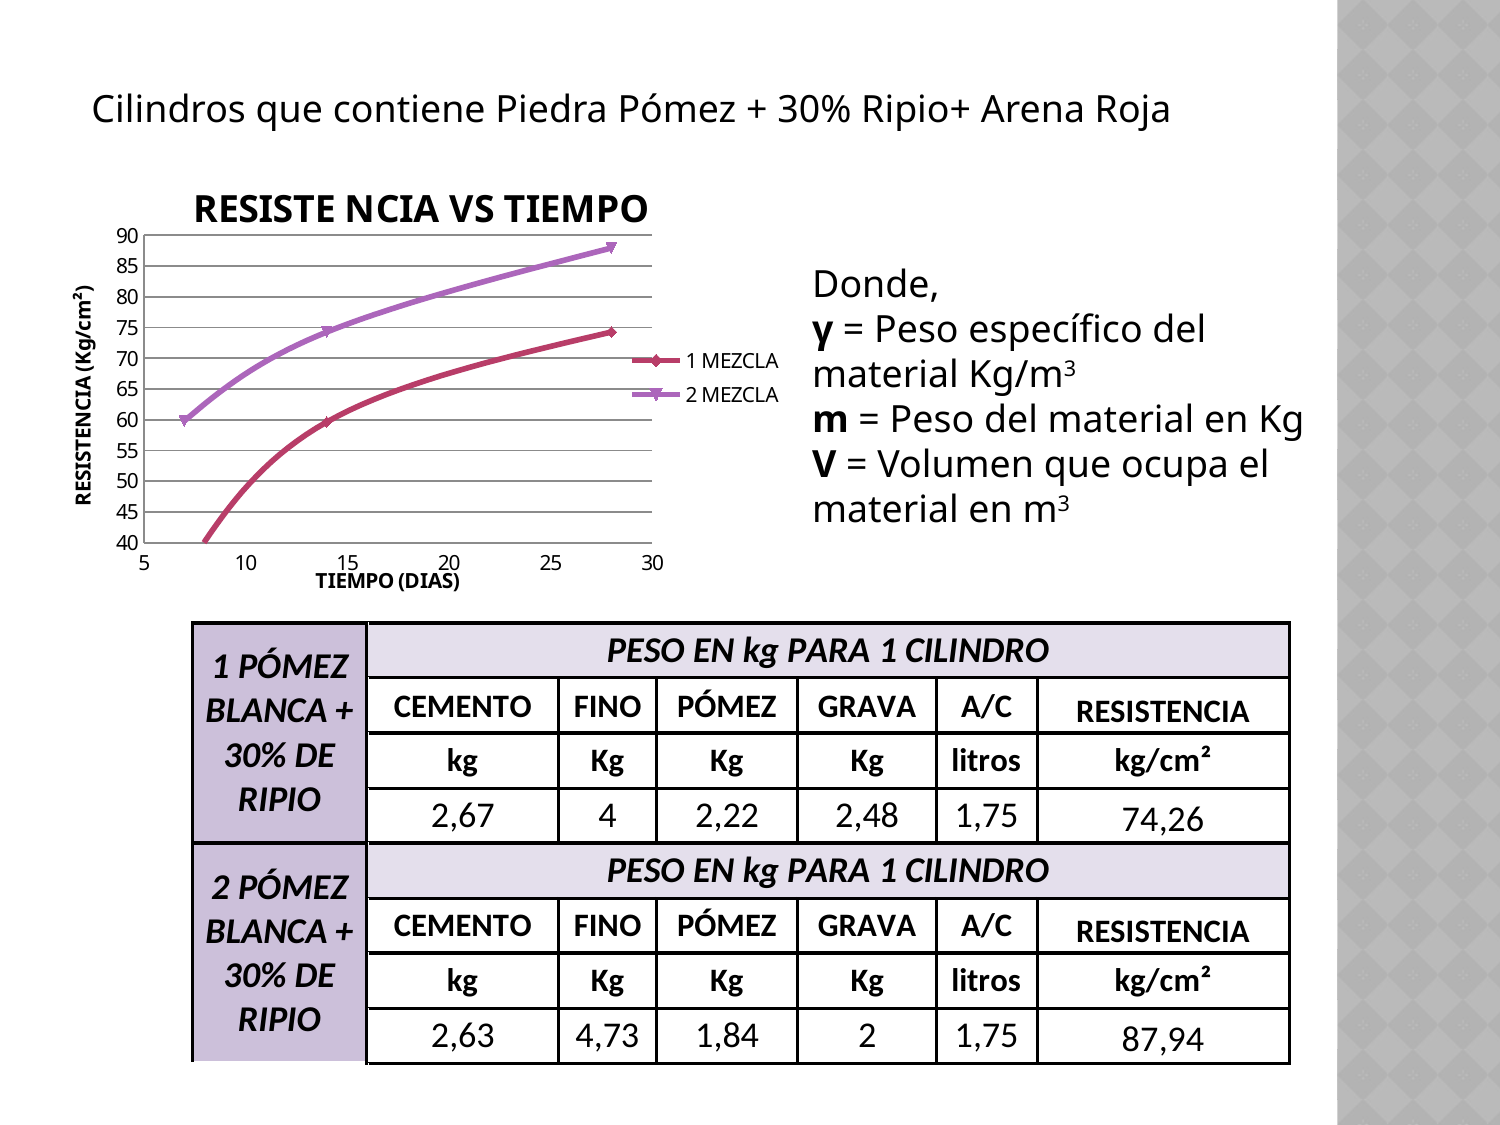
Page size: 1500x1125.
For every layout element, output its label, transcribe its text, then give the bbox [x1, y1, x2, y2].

chart [44, 153, 798, 602]
text_box Cilindros que contiene Piedra Pómez + 30% Ripio+ Arena Roja [76, 78, 1329, 138]
picture [29, 621, 1453, 1125]
